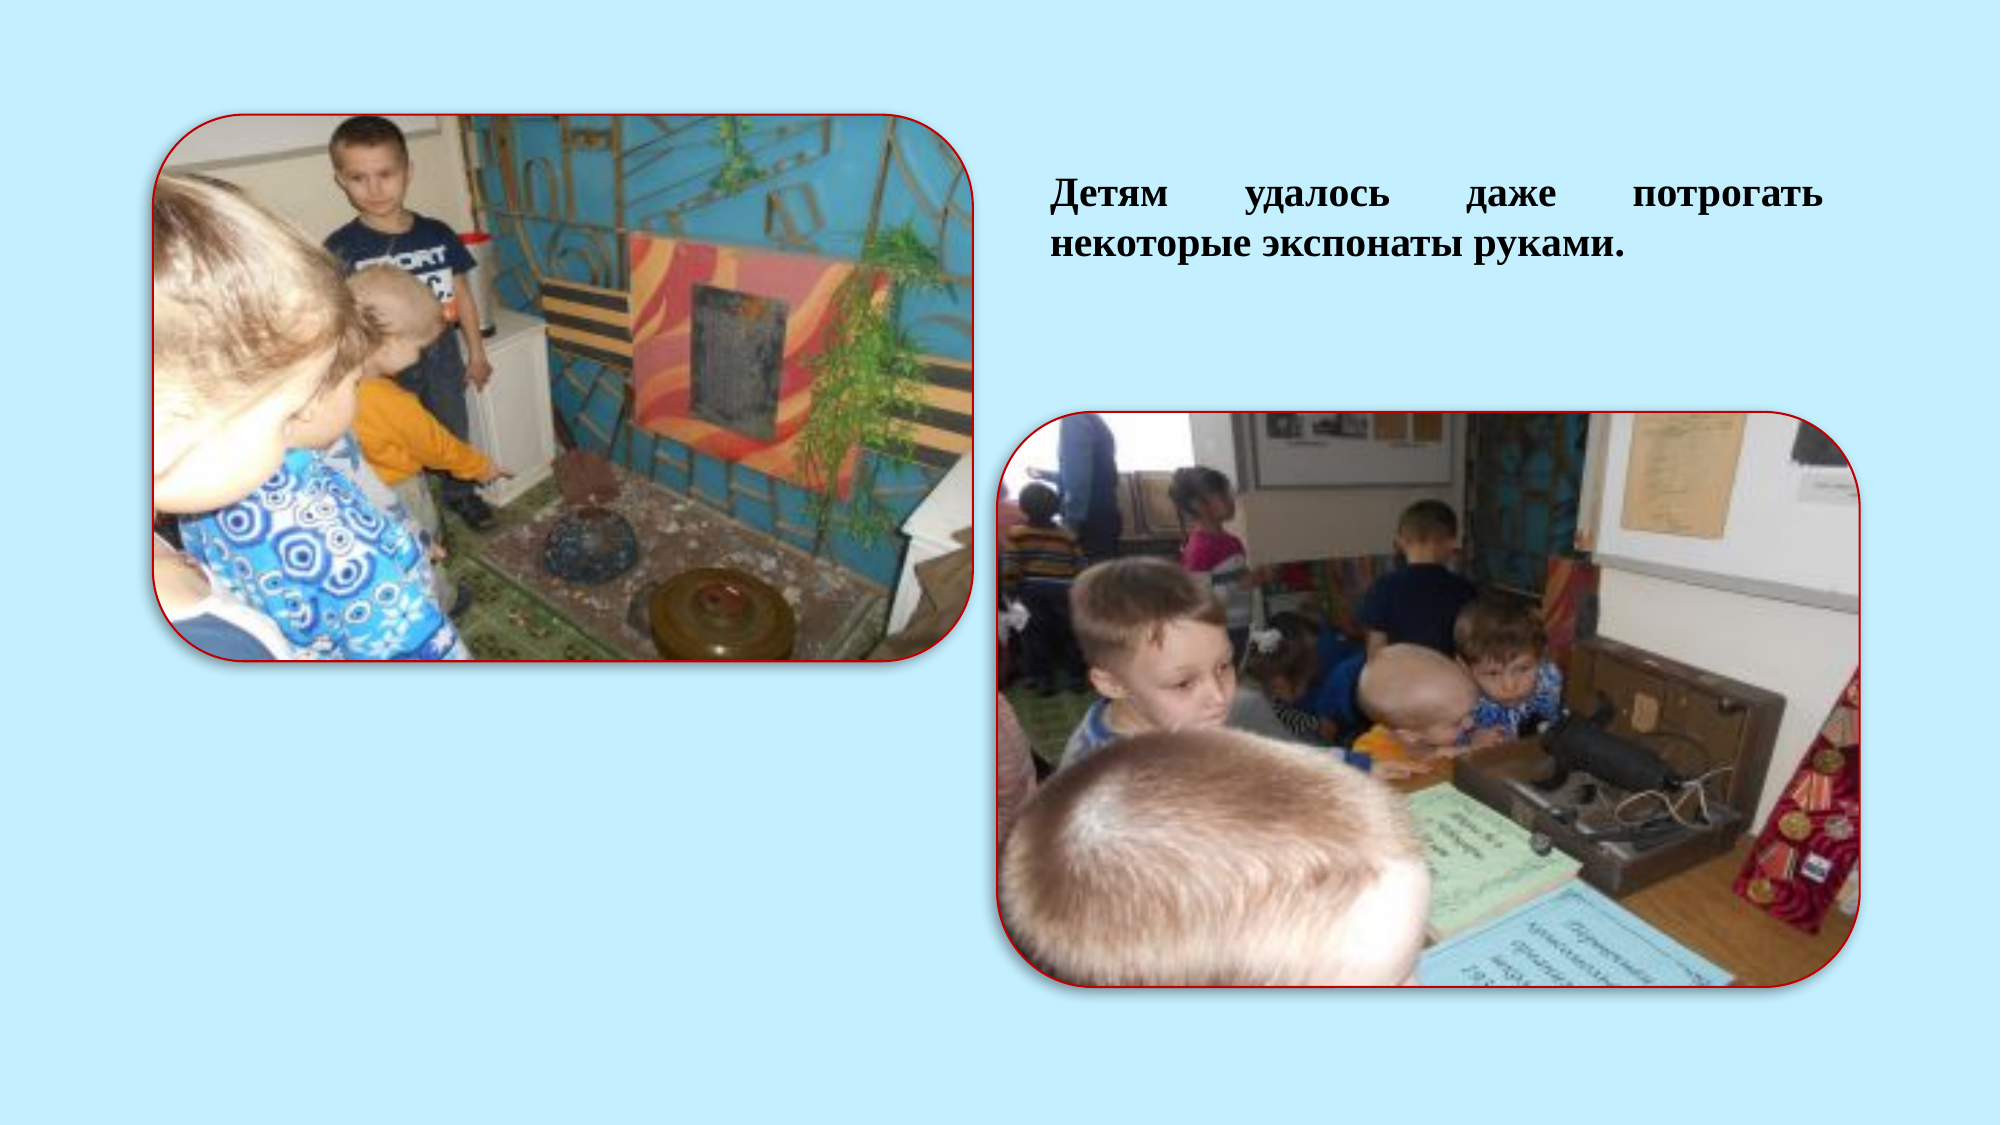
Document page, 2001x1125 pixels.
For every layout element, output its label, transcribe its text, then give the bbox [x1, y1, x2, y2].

picture [152, 114, 973, 662]
picture [997, 411, 1860, 987]
text_box Детям удалось даже потрогать некоторые экспонаты руками. [1035, 157, 1838, 272]
